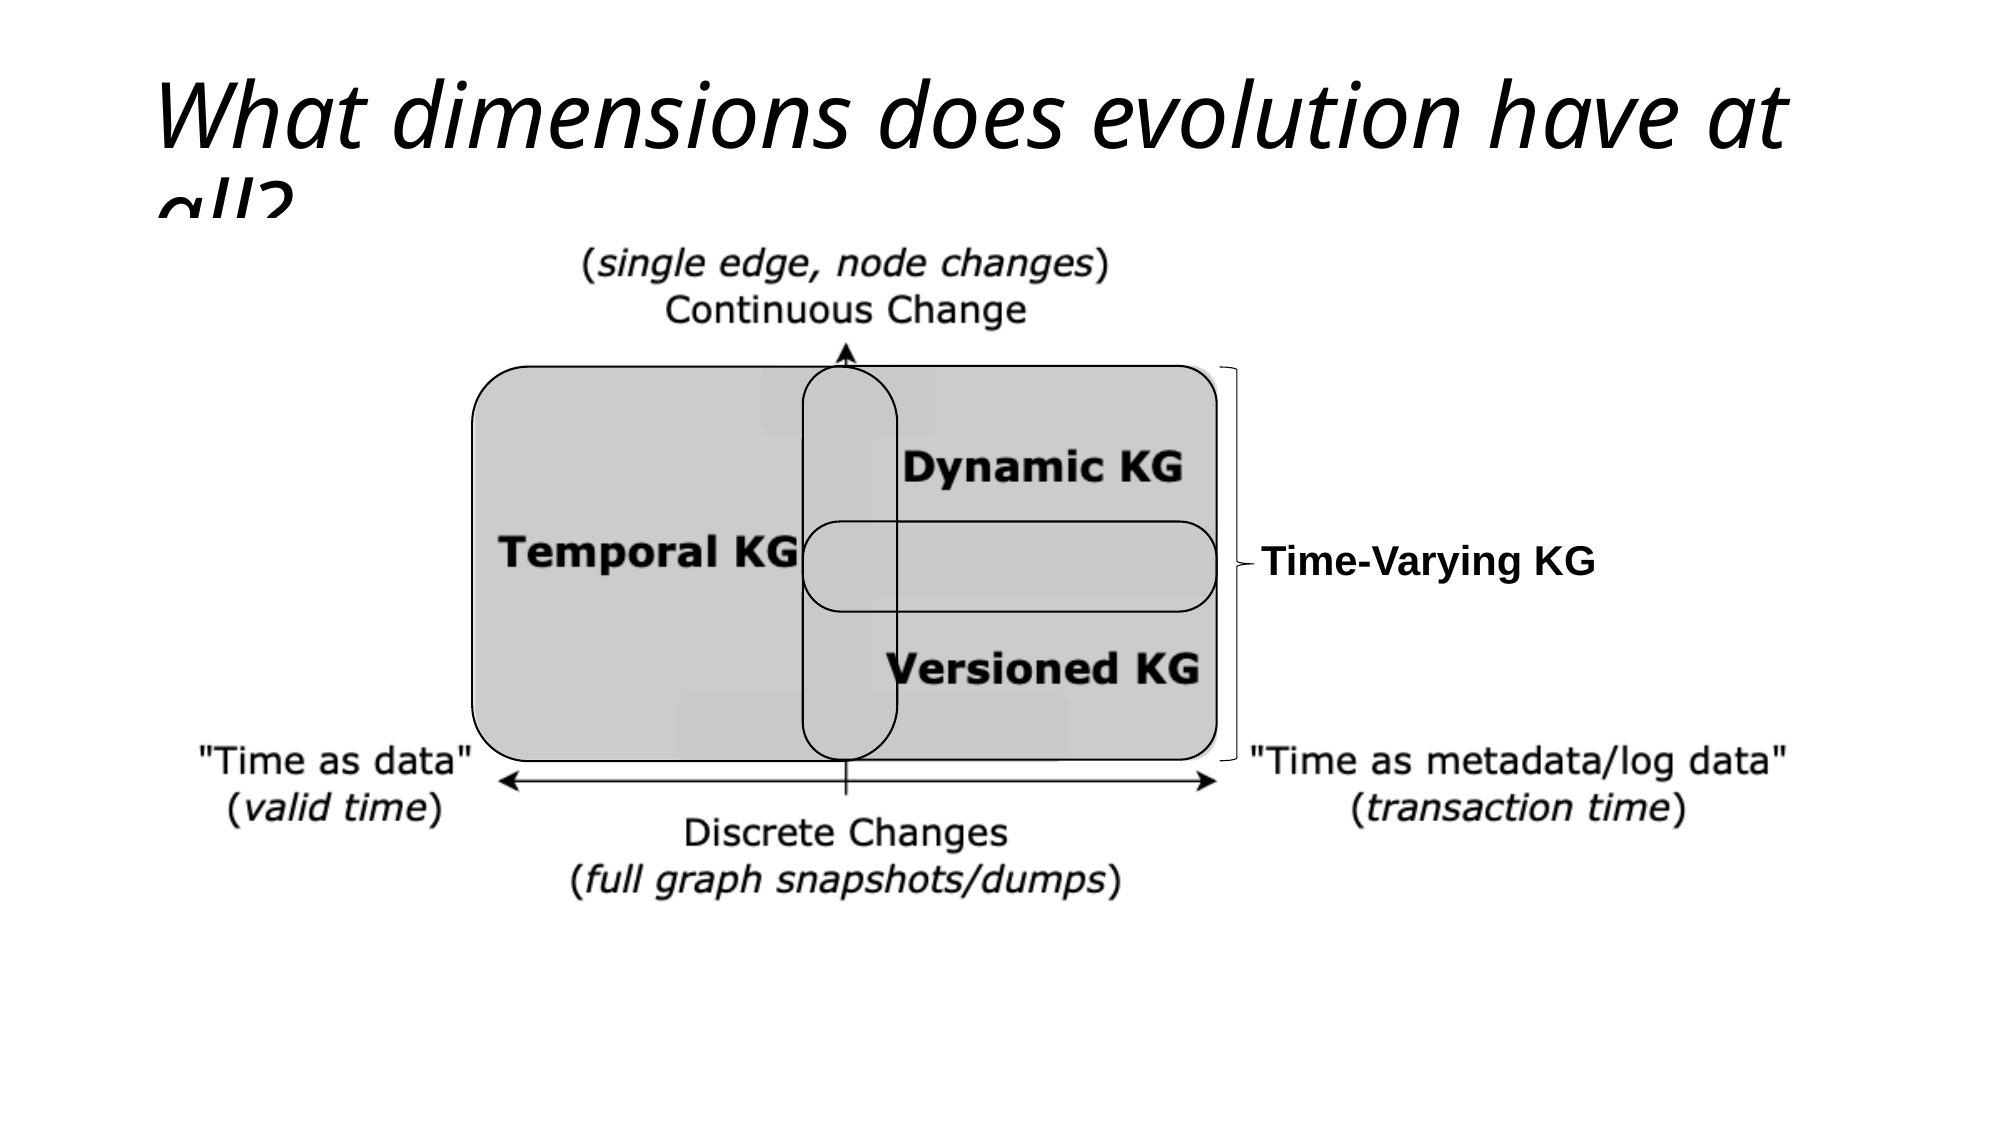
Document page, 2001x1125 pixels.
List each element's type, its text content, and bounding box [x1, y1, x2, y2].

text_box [472, 365, 1217, 762]
title What dimensions does evolution have at all? [137, 59, 1863, 278]
picture [141, 218, 1823, 933]
list Instance evolution Schema evolution Collaboration models [137, 299, 1863, 1014]
